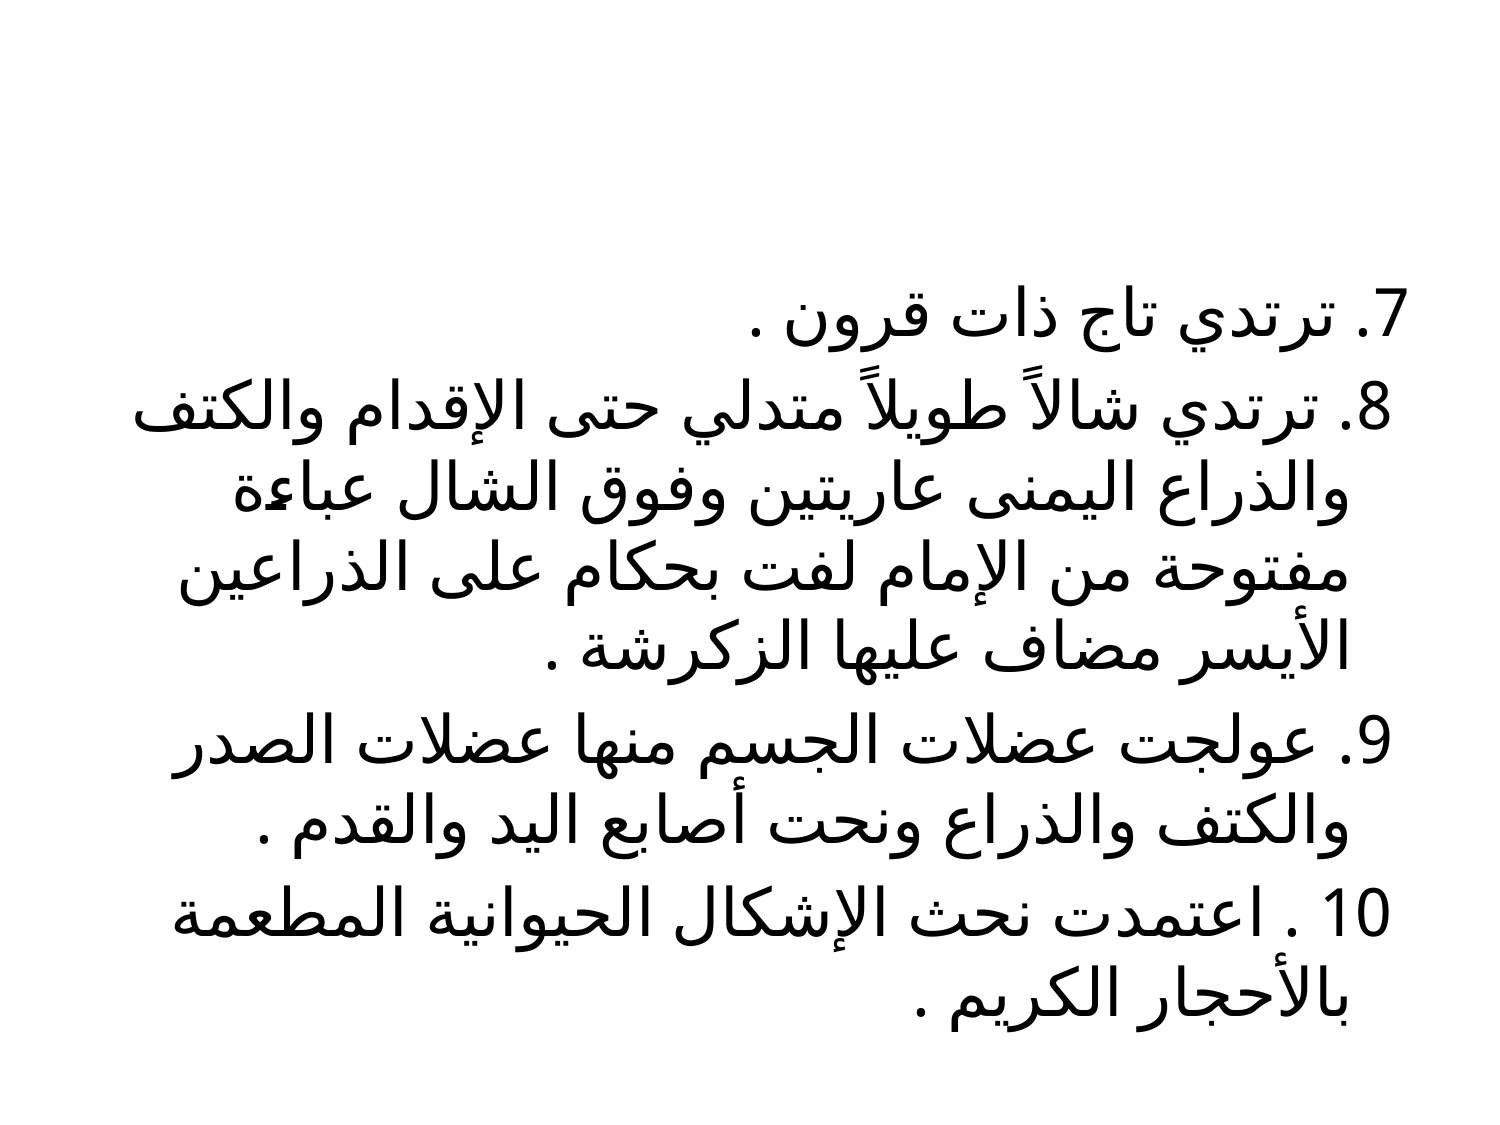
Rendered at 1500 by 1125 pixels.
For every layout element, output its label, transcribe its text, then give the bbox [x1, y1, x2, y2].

list 7. ترتدي تاج ذات قرون . 8. ترتدي شالاً طويلاً متدلي حتى الإقدام والكتف والذراع اليمنى عاريتين وفوق الشال عباءة مفتوحة من الإمام لفت بحكام على الذراعين الأيسر مضاف عليها الزكرشة . 9. عولجت عضلات الجسم منها عضلات الصدر والكتف والذراع ونحت أصابع اليد والقدم . 10 . اعتمدت نحث الإشكال الحيوانية المطعمة بالأحجار الكريم . [75, 262, 1425, 1005]
